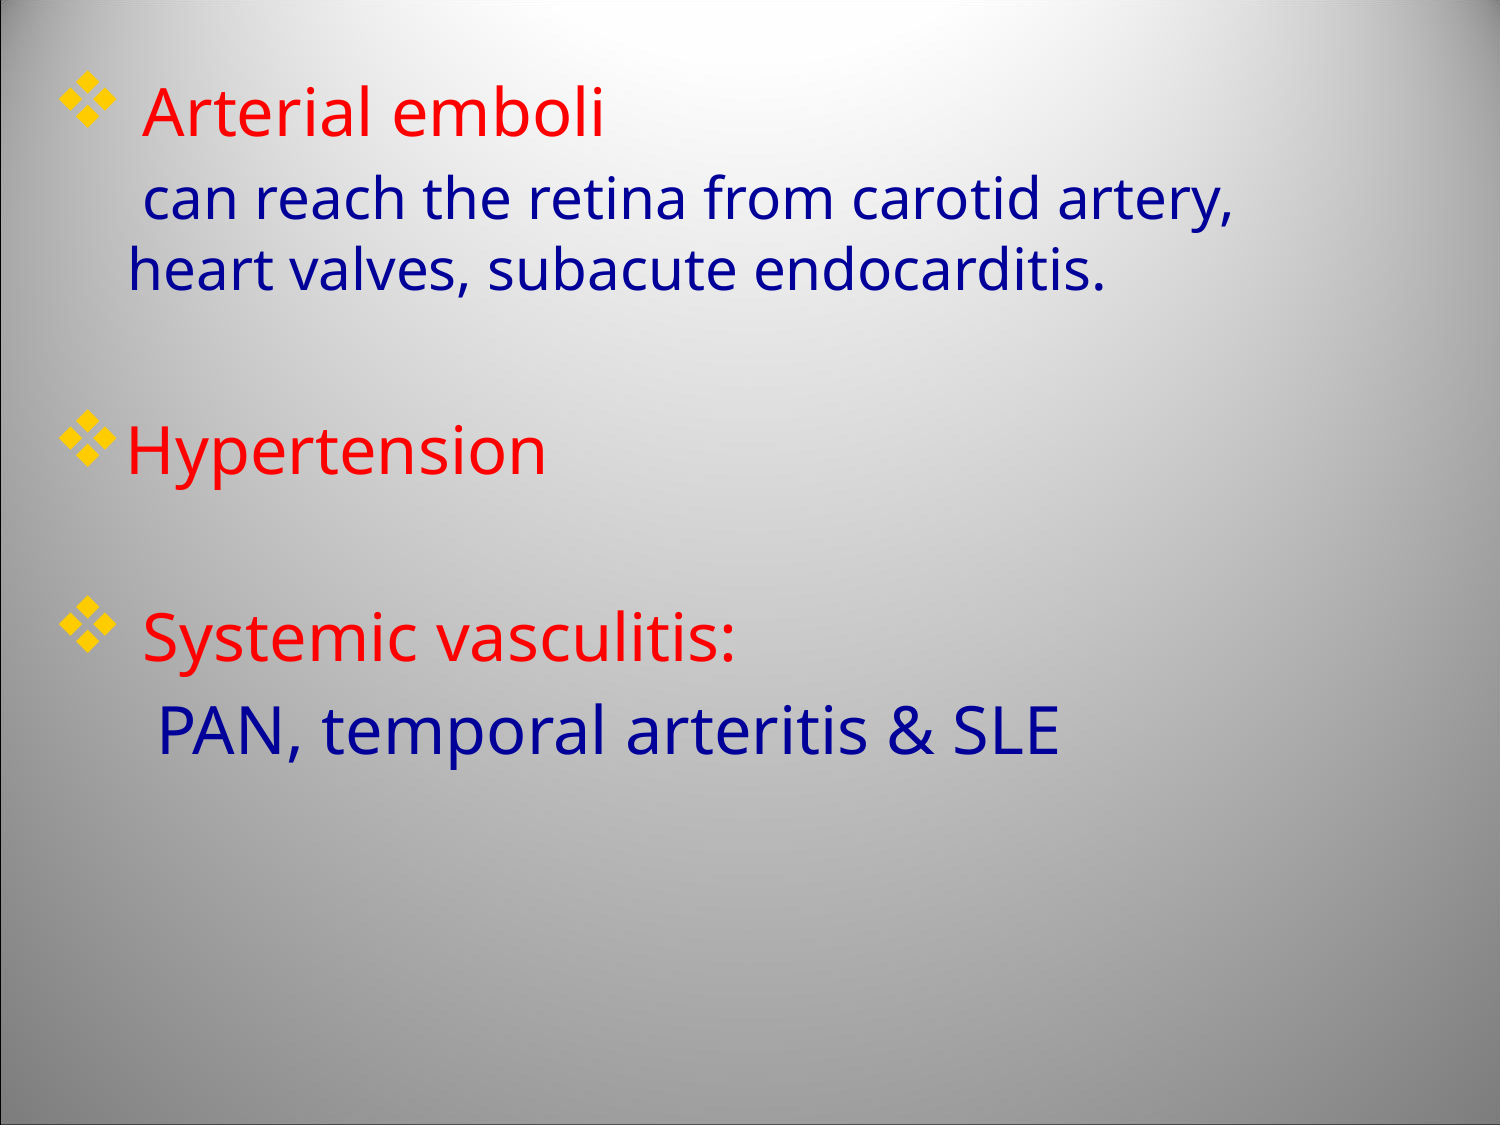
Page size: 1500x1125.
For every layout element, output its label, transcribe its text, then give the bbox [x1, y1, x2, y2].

picture [0, 0, 1500, 1125]
list Arterial emboli can reach the retina from carotid artery, heart valves, subacute endocarditis. Hypertension Systemic vasculitis: PAN, temporal arteritis & SLE [37, 62, 1388, 838]
